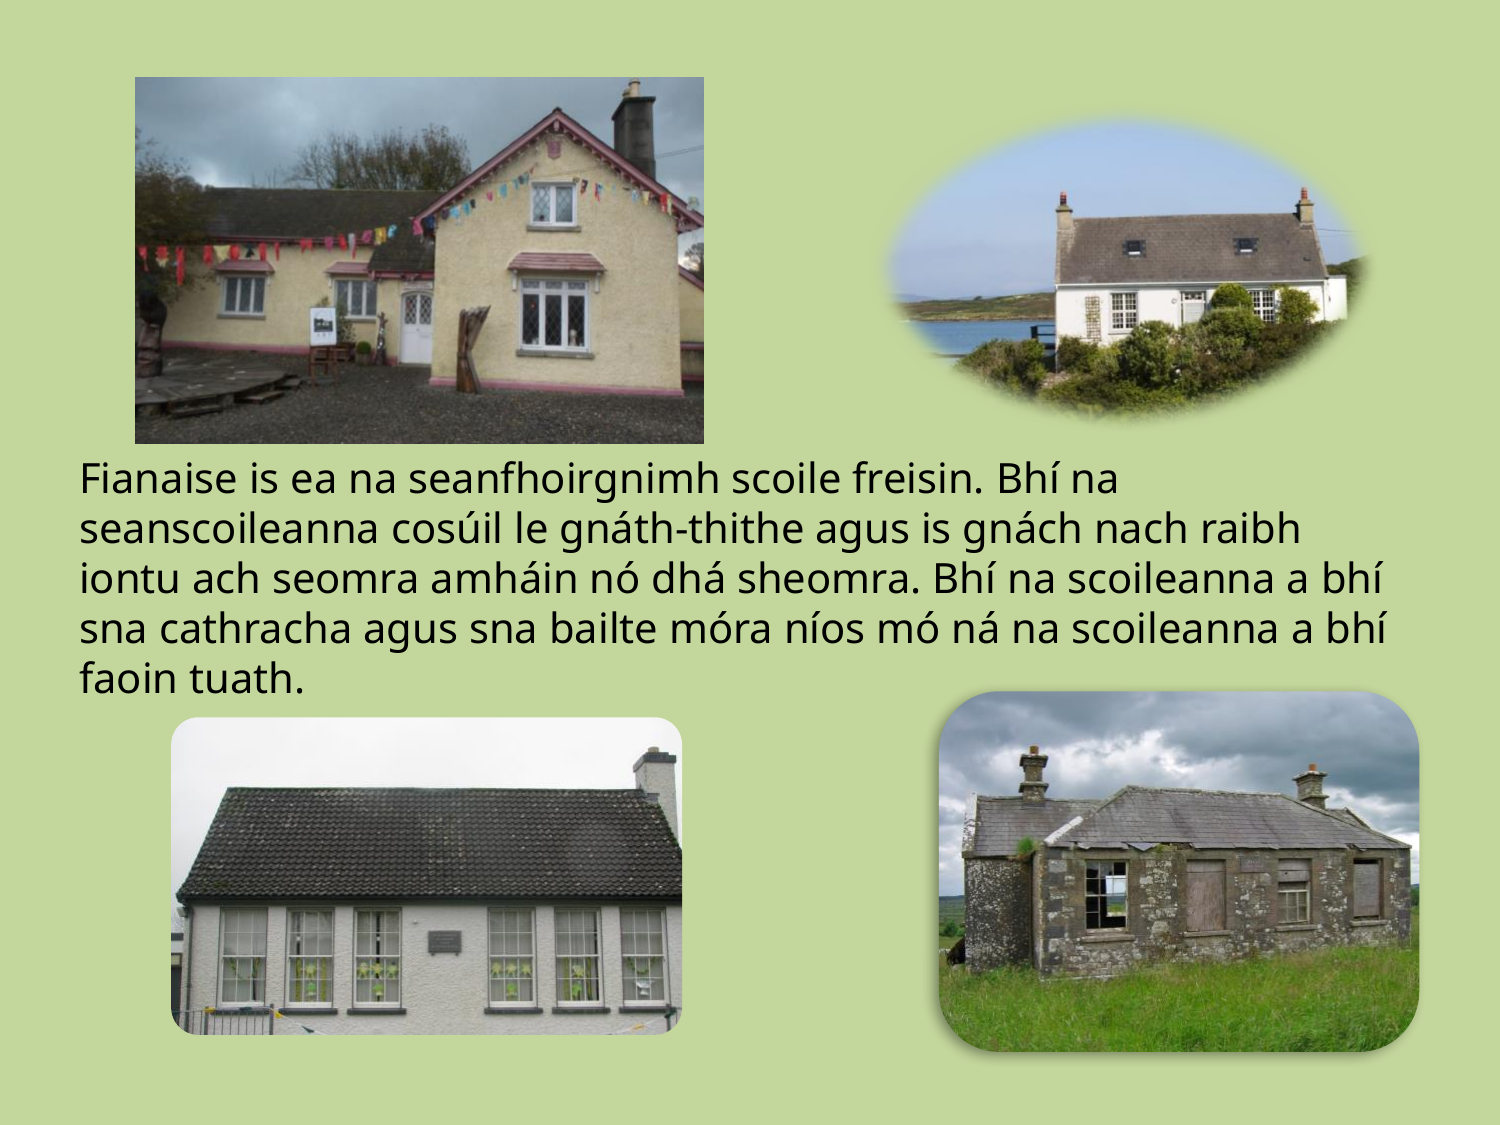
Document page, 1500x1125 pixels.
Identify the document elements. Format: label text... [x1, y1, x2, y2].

text_box Fianaise is ea na seanfhoirgnimh scoile freisin. Bhí na seanscoileanna cosúil le gnáth-thithe agus is gnách nach raibh iontu ach seomra amháin nó dhá sheomra. Bhí na scoileanna a bhí sna cathracha agus sna bailte móra níos mó ná na scoileanna a bhí faoin tuath. [64, 444, 1425, 710]
picture [938, 691, 1420, 1053]
picture [170, 717, 683, 1036]
picture [867, 101, 1381, 433]
picture [135, 77, 704, 445]
